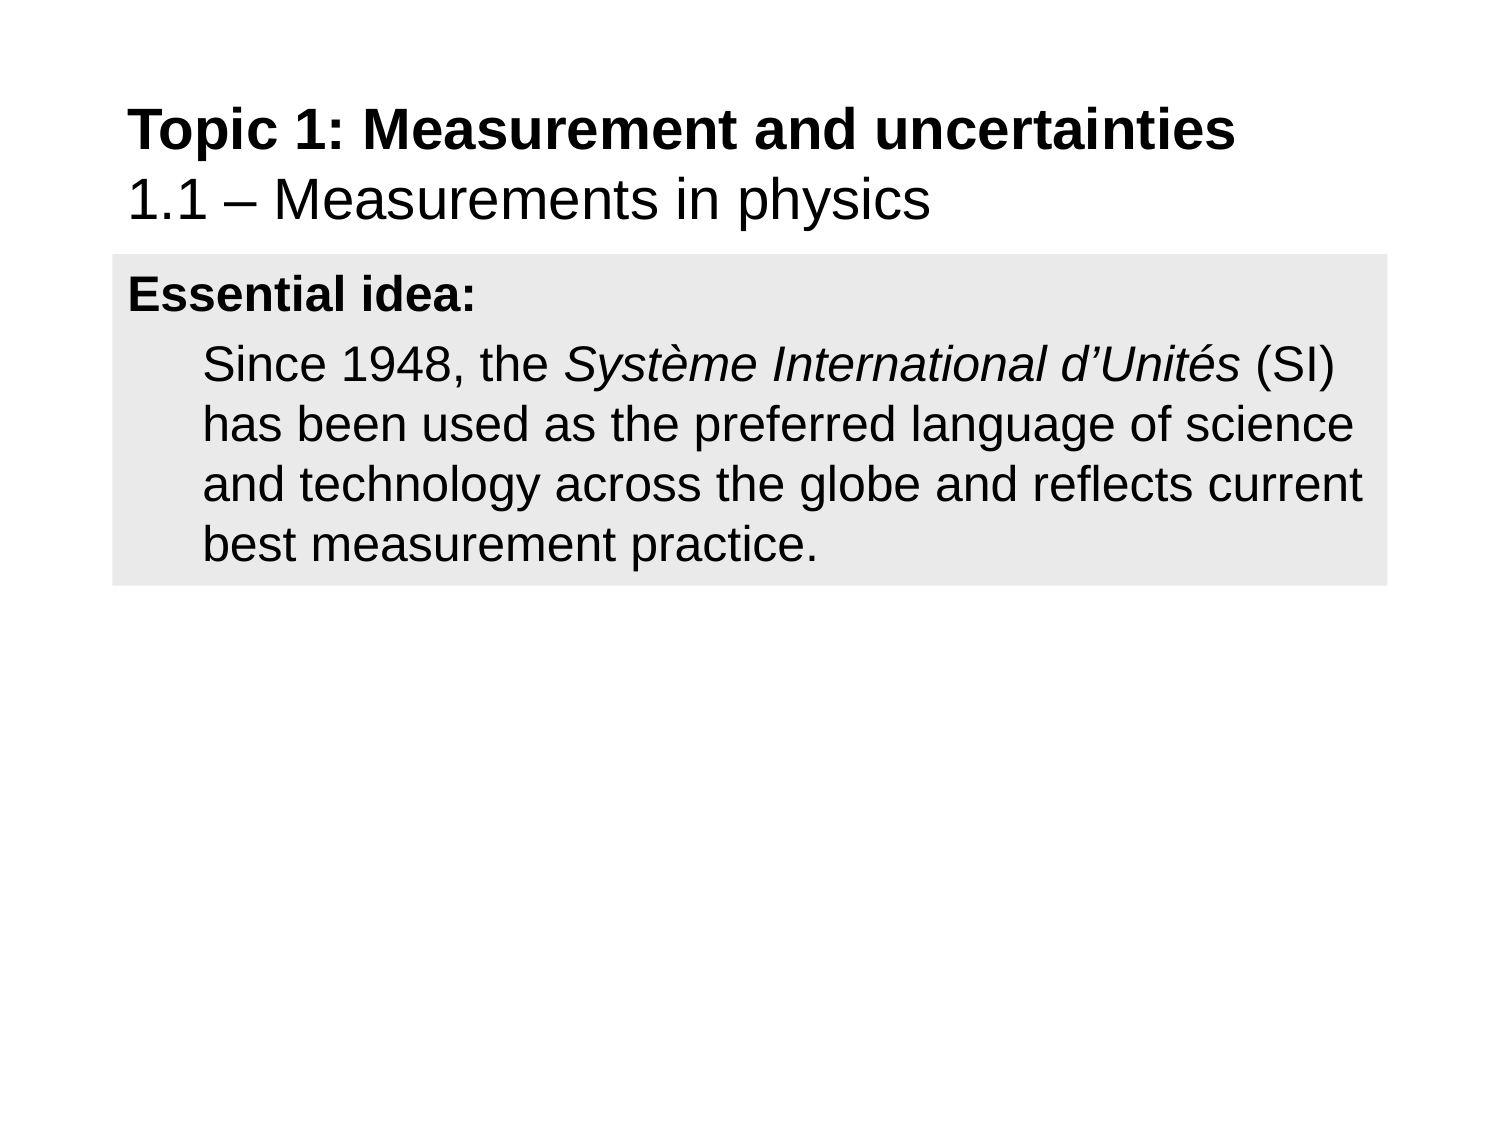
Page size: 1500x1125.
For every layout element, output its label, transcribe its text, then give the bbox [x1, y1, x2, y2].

title Topic 1: Measurement and uncertainties 1.1 – Measurements in physics [112, 87, 1388, 235]
text_box Essential idea: Since 1948, the Système International d’Unités (SI) has been used as the preferred language of science and technology across the globe and reflects current best measurement practice. [112, 254, 1388, 586]
